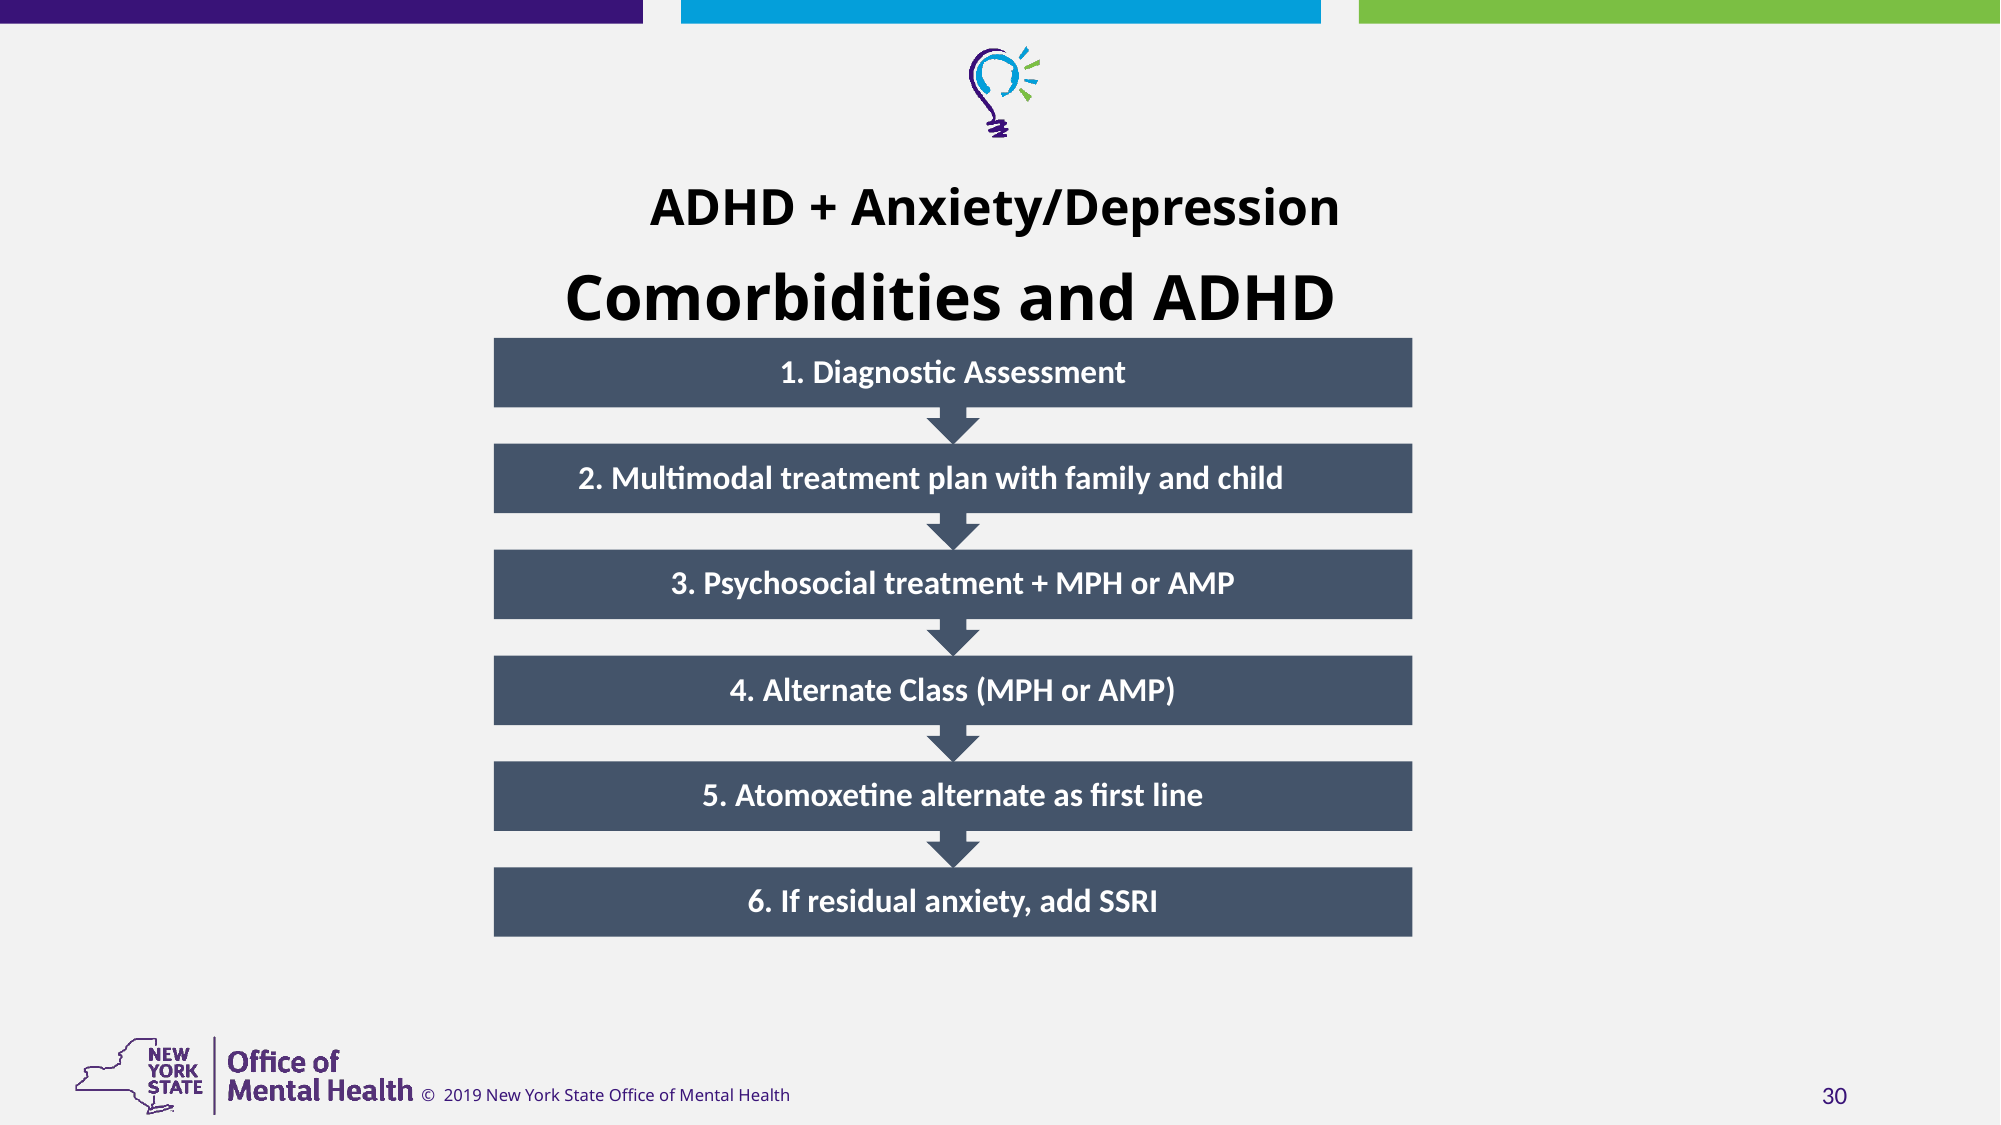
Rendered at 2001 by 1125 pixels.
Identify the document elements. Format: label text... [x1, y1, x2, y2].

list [493, 337, 1413, 938]
title ADHD + Anxiety/Depression [133, 151, 1859, 268]
picture [71, 1032, 417, 1119]
picture [949, 26, 1051, 151]
text_box Comorbidities and ADHD [456, 198, 1413, 339]
